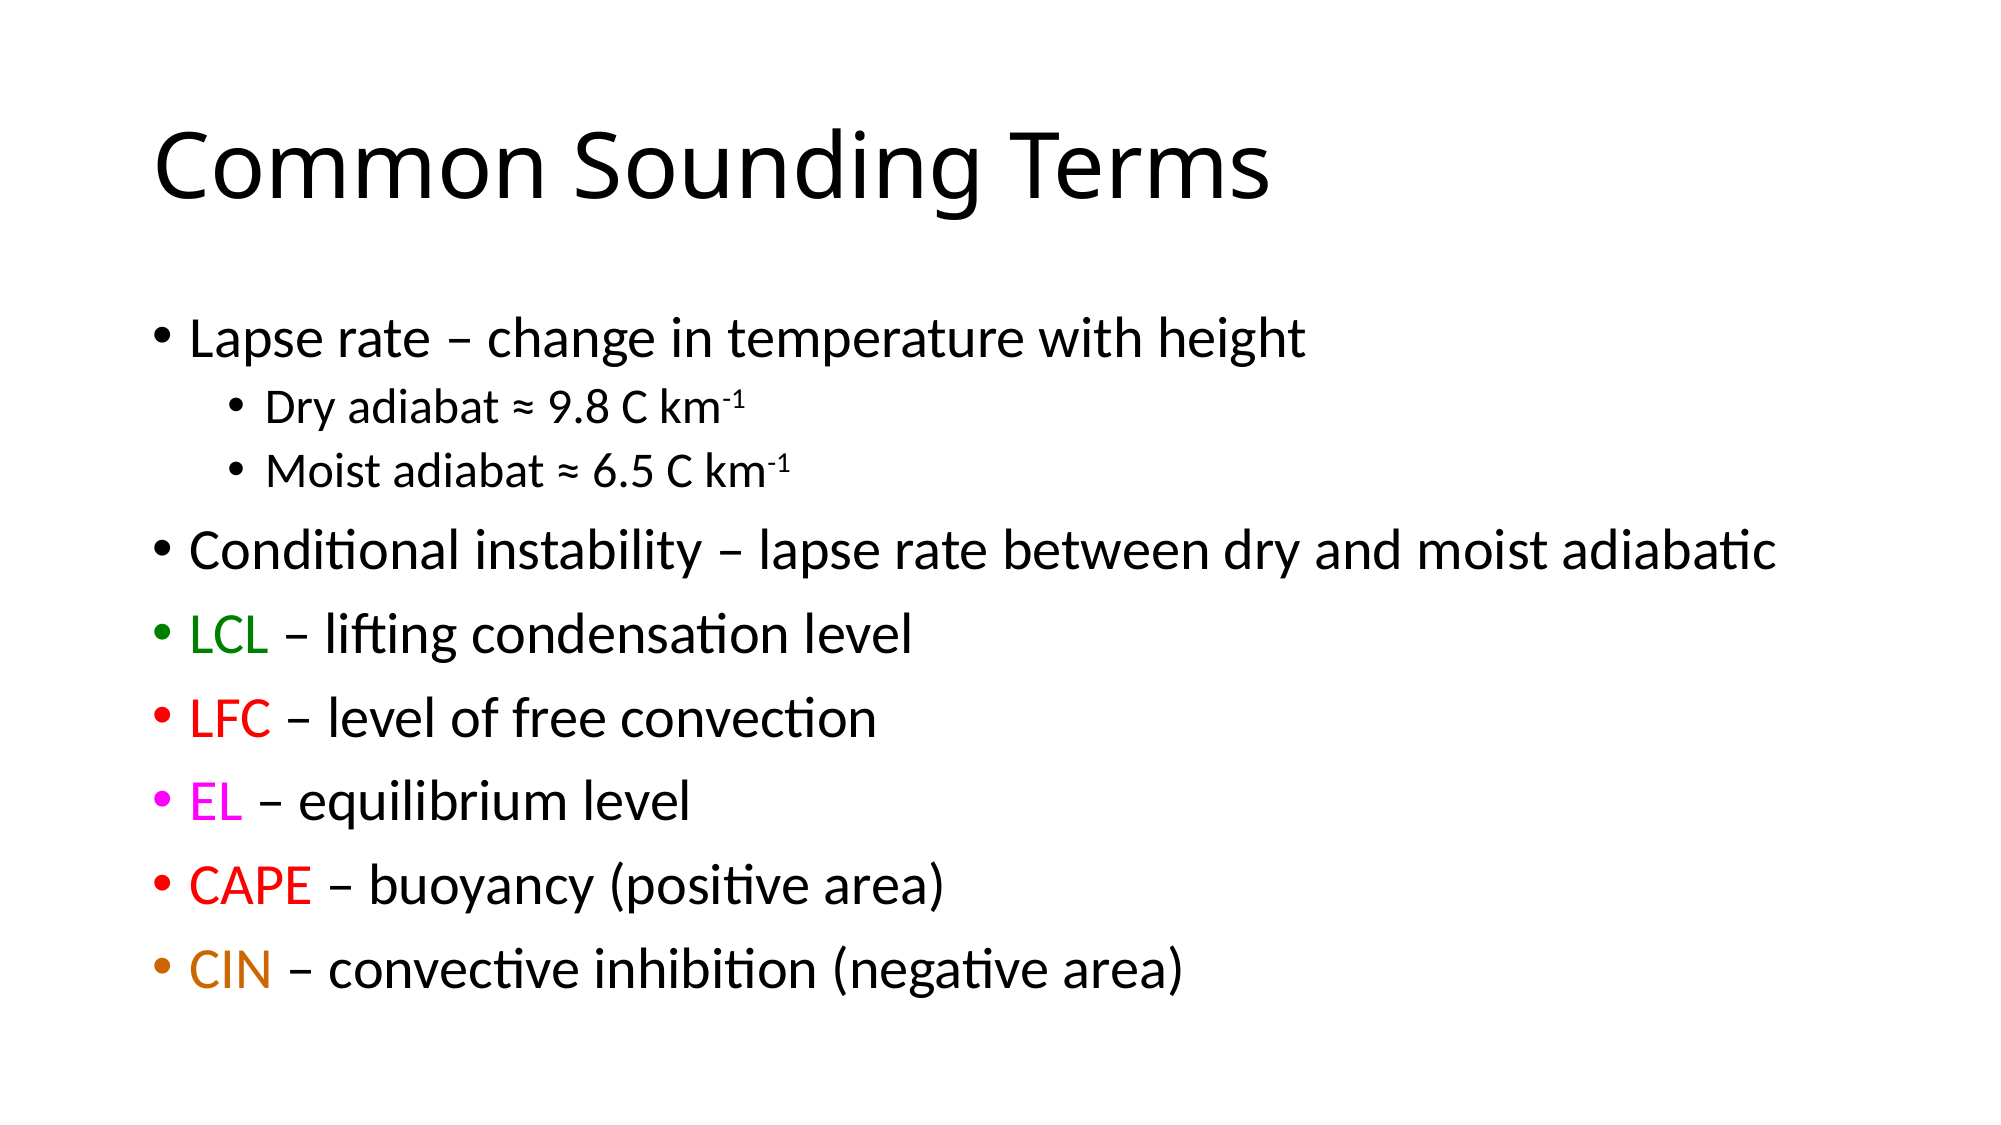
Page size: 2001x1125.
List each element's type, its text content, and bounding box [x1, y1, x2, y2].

list Lapse rate – change in temperature with height Dry adiabat ≈ 9.8 C km-1 Moist adiabat ≈ 6.5 C km-1 Conditional instability – lapse rate between dry and moist adiabatic LCL – lifting condensation level LFC – level of free convection EL – equilibrium level CAPE – buoyancy (positive area) CIN – convective inhibition (negative area) [137, 299, 1863, 1014]
title Common Sounding Terms [137, 59, 1863, 278]
